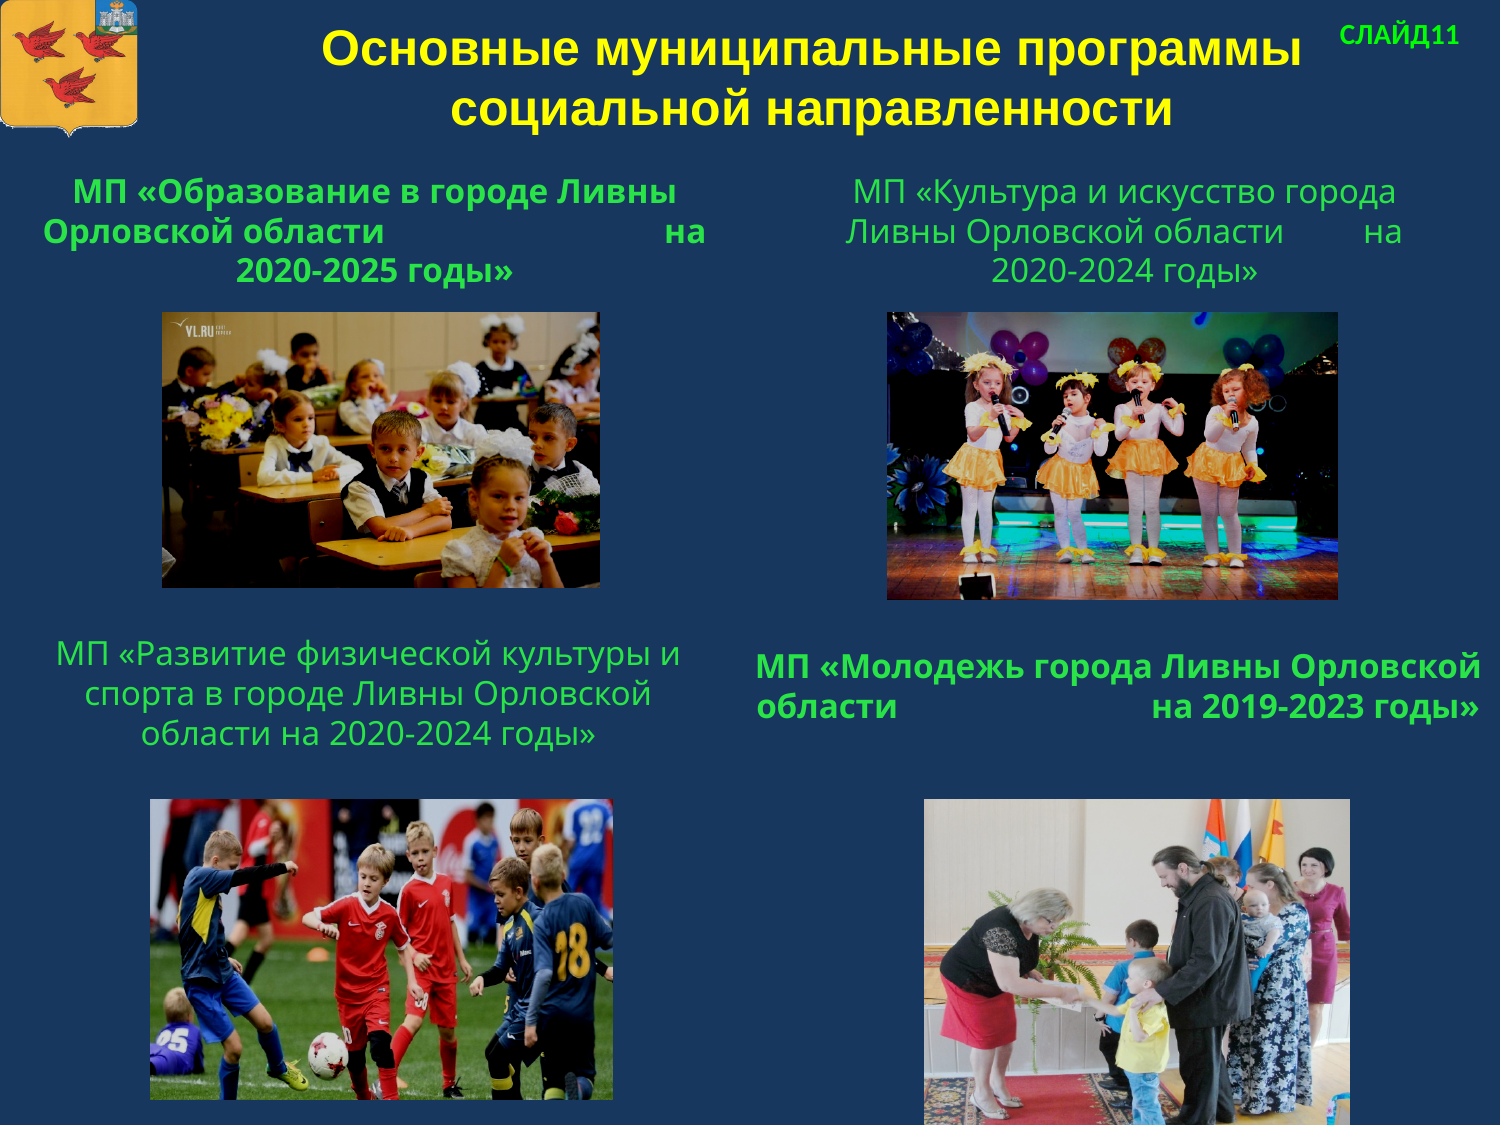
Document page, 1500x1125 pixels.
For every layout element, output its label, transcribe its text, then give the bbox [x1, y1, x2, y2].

text_box СЛАЙД11 [1325, 0, 1500, 60]
text_box МП «Образование в городе Ливны Орловской области на 2020-2025 годы» [0, 162, 750, 297]
text_box МП «Культура и искусство города Ливны Орловской области на 2020-2024 годы» [787, 162, 1463, 297]
picture [887, 312, 1338, 601]
text_box МП «Развитие физической культуры и спорта в городе Ливны Орловской области на 2020-2024 годы» [0, 624, 738, 760]
picture [162, 312, 601, 588]
picture [149, 799, 613, 1101]
picture [0, 0, 138, 138]
text_box МП «Молодежь города Ливны Орловской области на 2019-2023 годы» [737, 637, 1500, 732]
picture [924, 799, 1351, 1125]
title Основные муниципальные программы социальной направленности [199, 0, 1426, 151]
